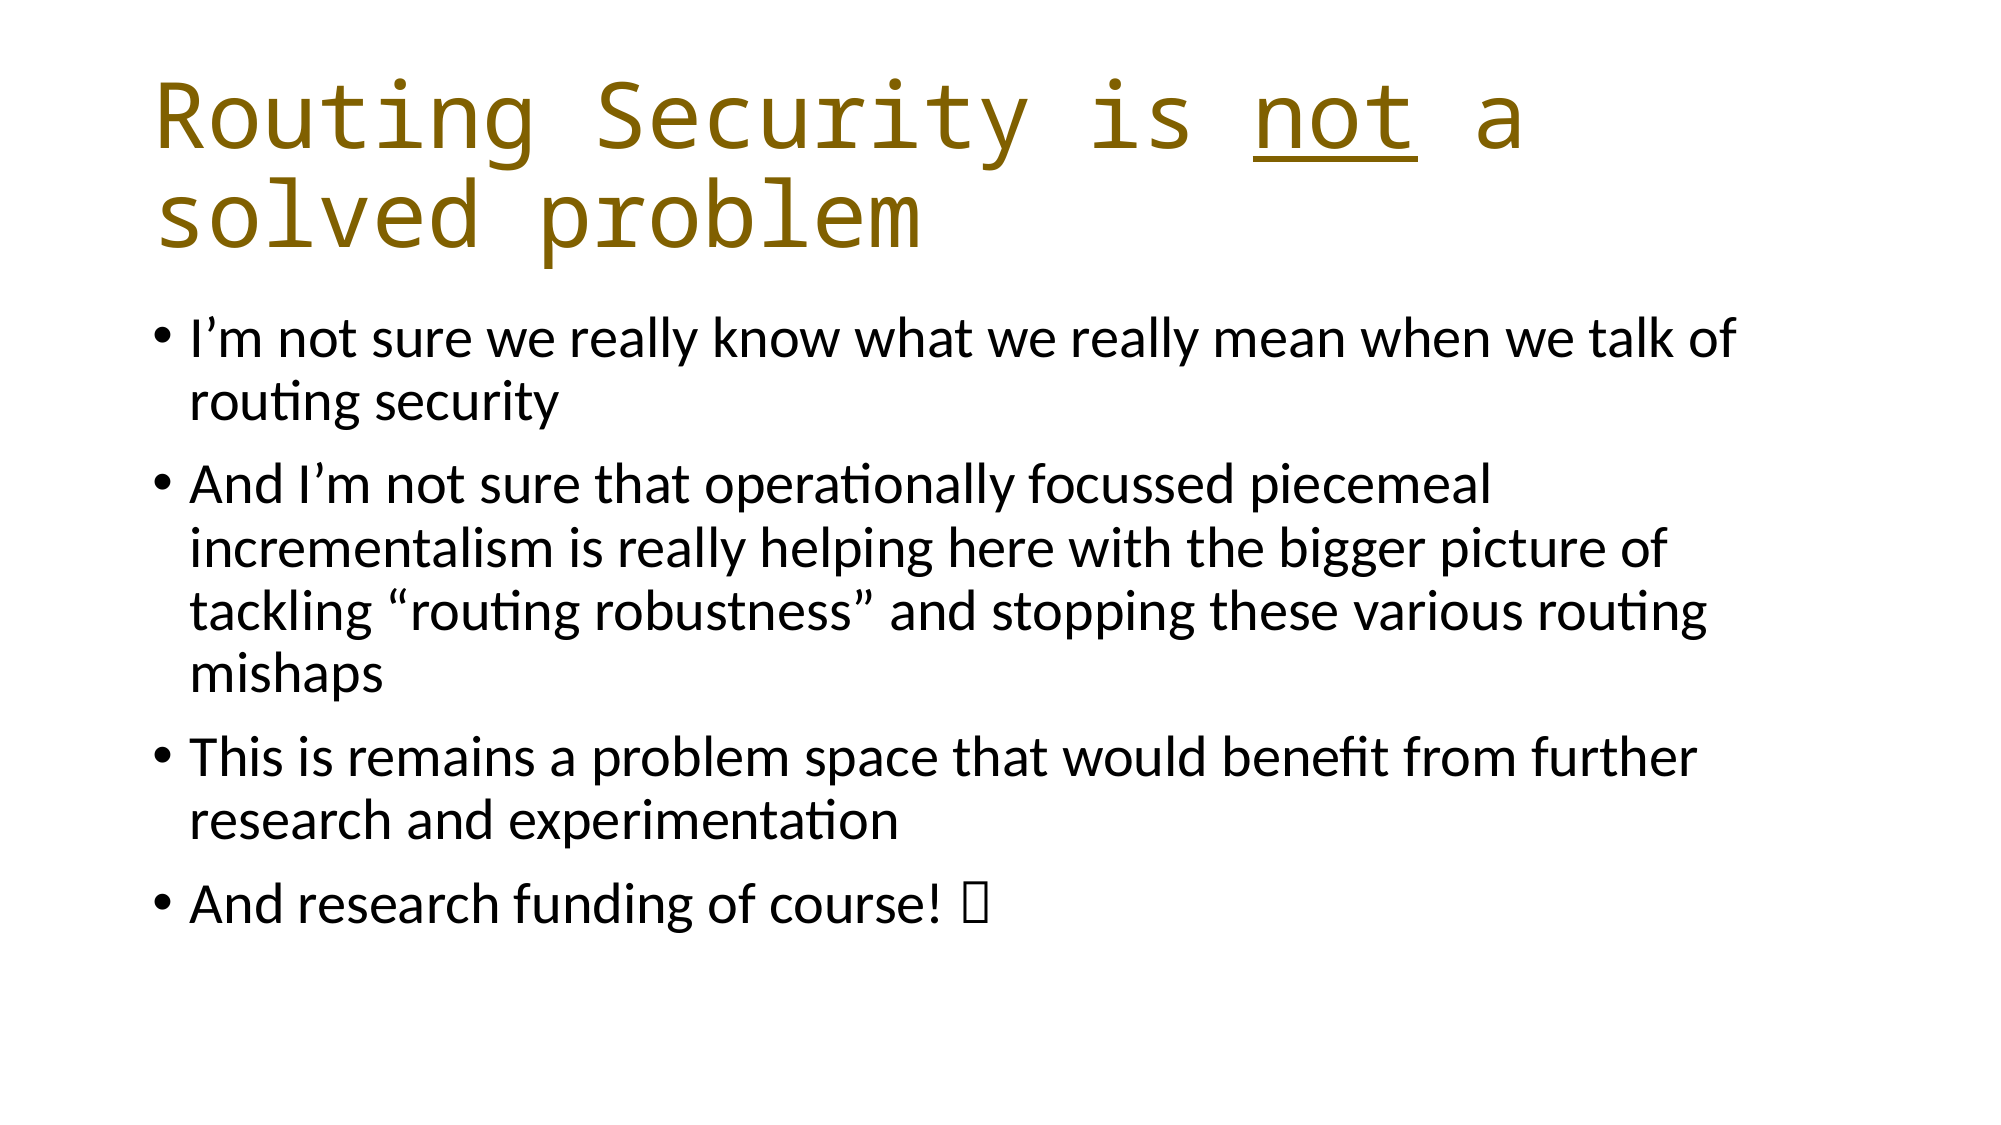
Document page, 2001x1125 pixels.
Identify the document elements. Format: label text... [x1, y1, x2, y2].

list I’m not sure we really know what we really mean when we talk of routing security And I’m not sure that operationally focussed piecemeal incrementalism is really helping here with the bigger picture of tackling “routing robustness” and stopping these various routing mishaps This is remains a problem space that would benefit from further research and experimentation And research funding of course!  [137, 299, 1863, 1014]
title Routing Security is not a solved problem [137, 59, 1863, 278]
